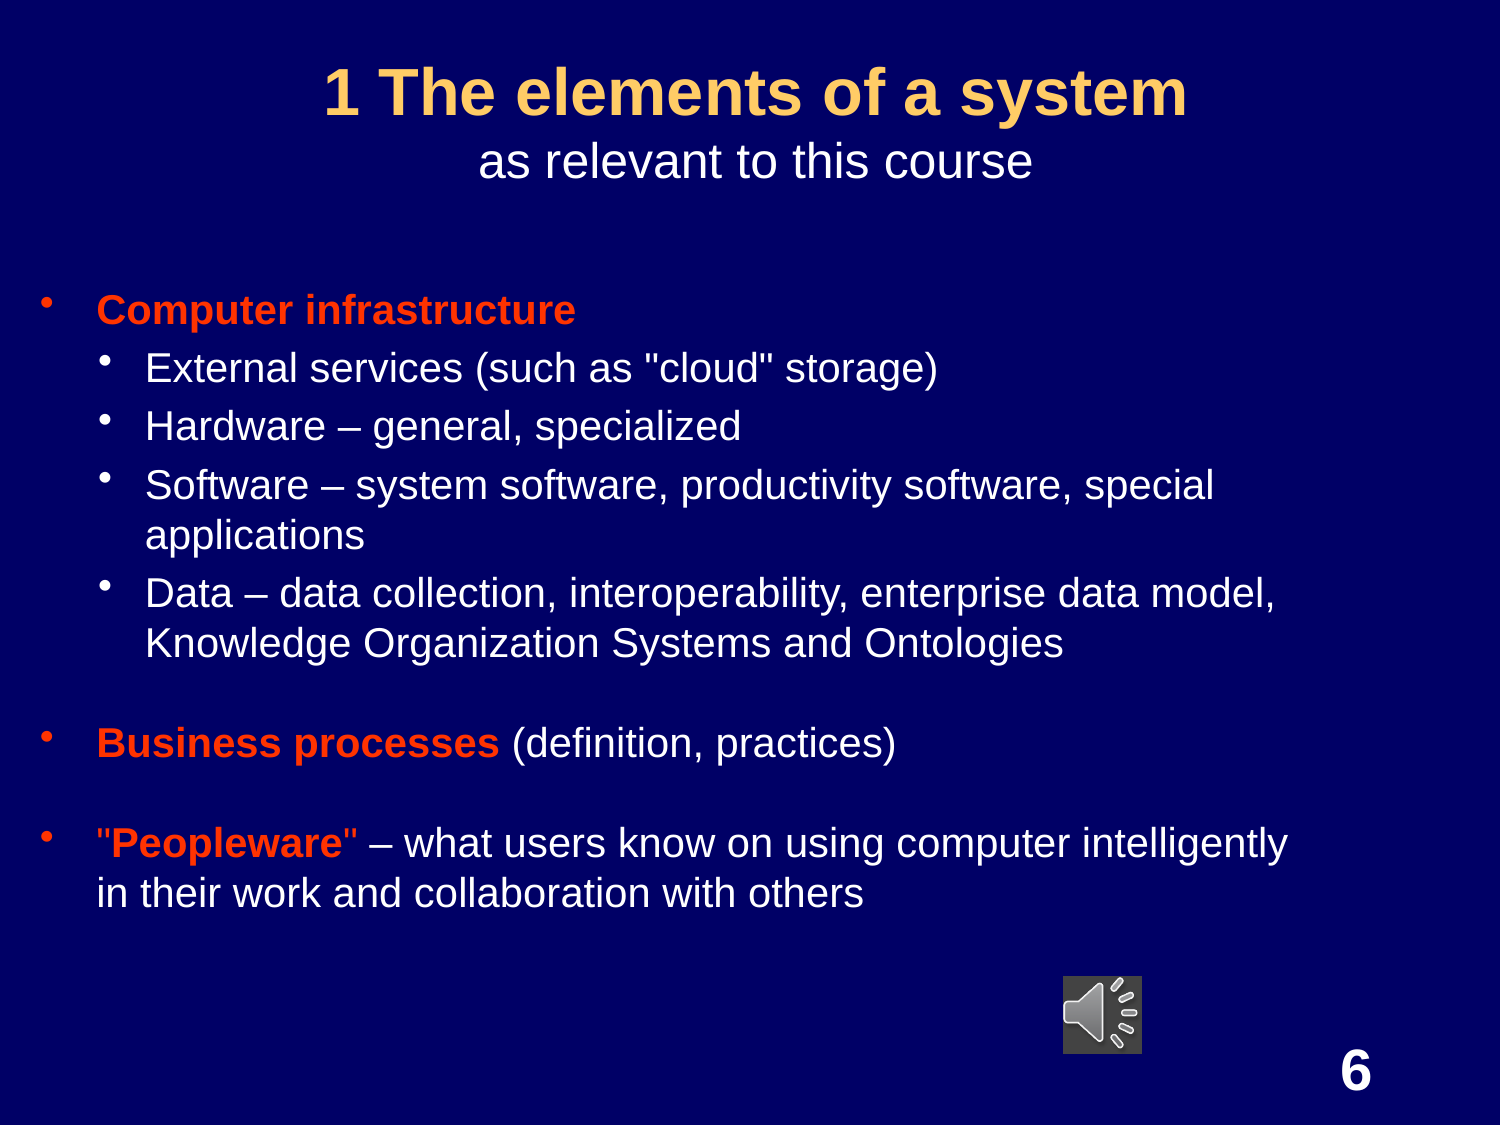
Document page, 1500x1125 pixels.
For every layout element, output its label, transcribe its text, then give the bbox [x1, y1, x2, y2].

slide_number 6 [1074, 1024, 1388, 1101]
title 1 The elements of a system as relevant to this course [62, 24, 1451, 213]
list Computer infrastructure External services (such as "cloud" storage) Hardware – general, specialized Software – system software, productivity software, special applications Data – data collection, interoperability, enterprise data model, Knowledge Organization Systems and Ontologies Business processes (definition, practices) "Peopleware" – what users know on using computer intelligently in their work and collaboration with others [24, 274, 1463, 951]
picture [1062, 974, 1143, 1056]
